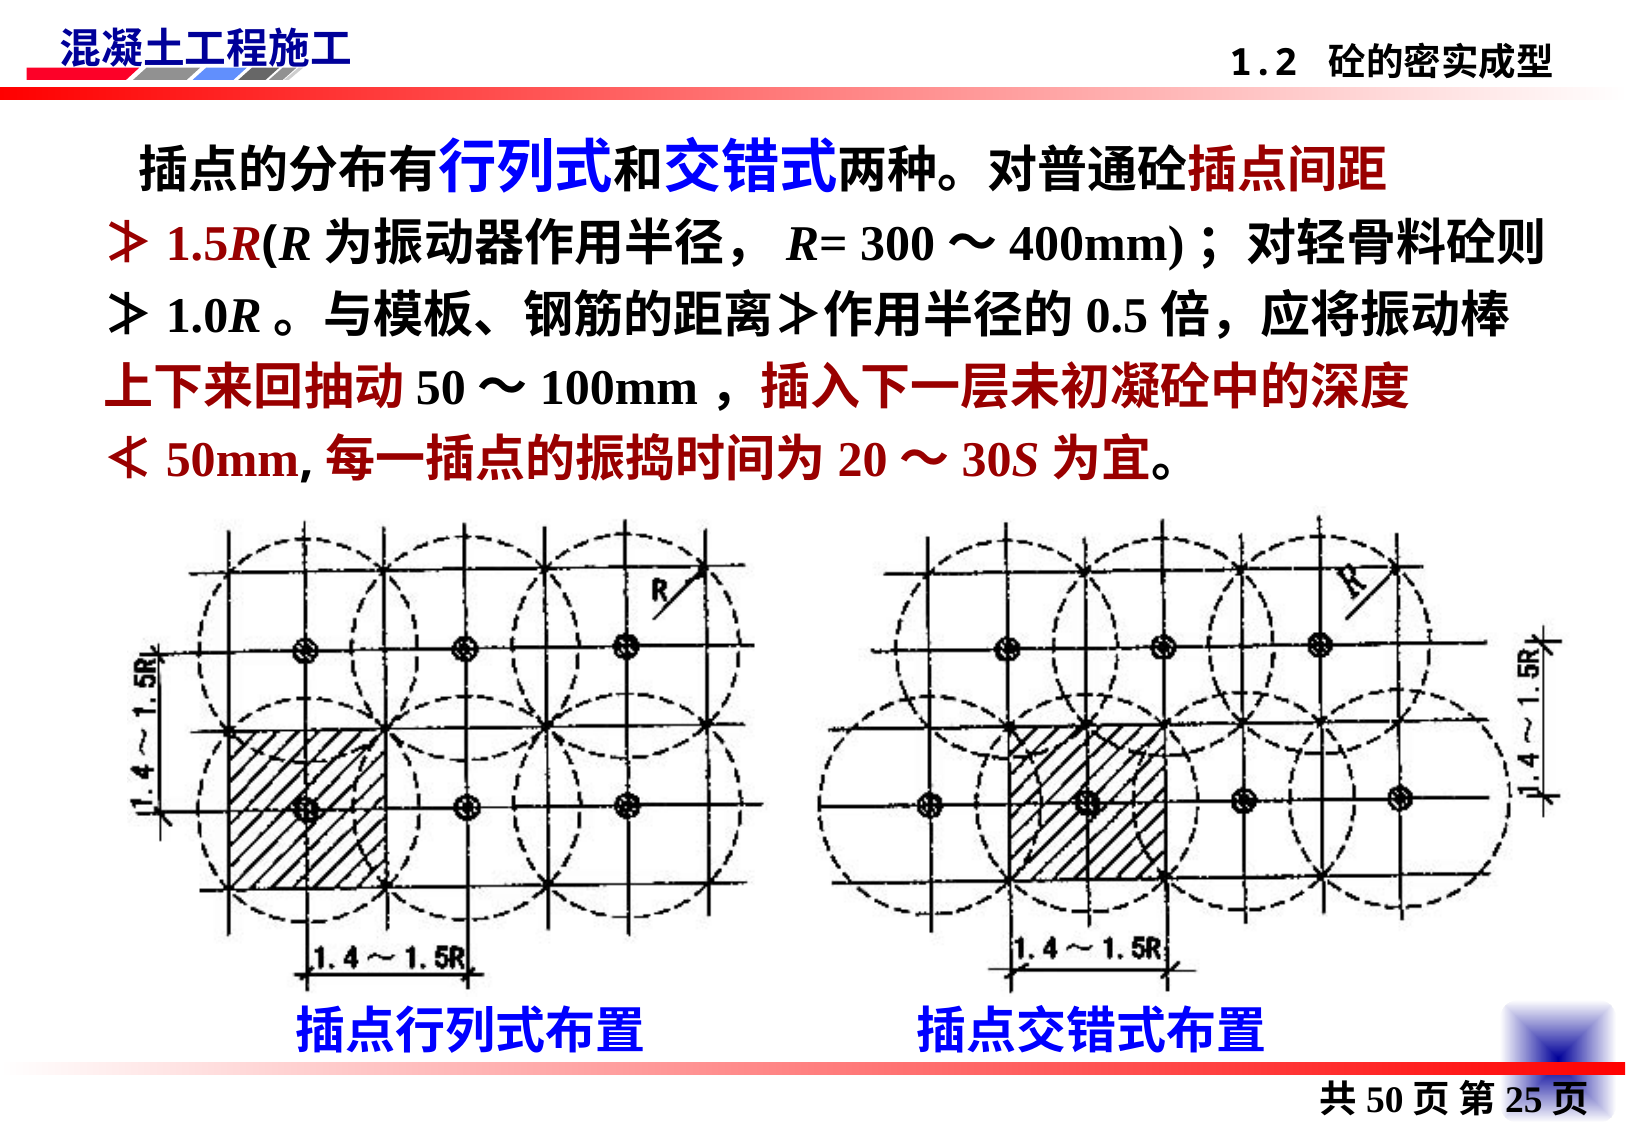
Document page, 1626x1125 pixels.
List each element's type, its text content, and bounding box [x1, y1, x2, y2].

list 插点的分布有行列式和交错式两种。对普通砼插点间距≯1.5R(R为振动器作用半径，R= 300～400mm)；对轻骨料砼则≯1.0R。与模板、钢筋的距离≯作用半径的0.5倍，应将振动棒上下来回抽动50～100mm，插入下一层未初凝砼中的深度≮50mm,每一插点的振捣时间为20～30S为宜。 [32, 107, 1568, 498]
text_box 共50页 第25页 [1084, 1067, 1604, 1125]
picture [802, 504, 1573, 997]
text_box 插点行列式布置 插点交错式布置 [280, 987, 1404, 1066]
text_box 1.2 砼的密实成型 [1048, 30, 1569, 91]
picture [127, 504, 776, 997]
